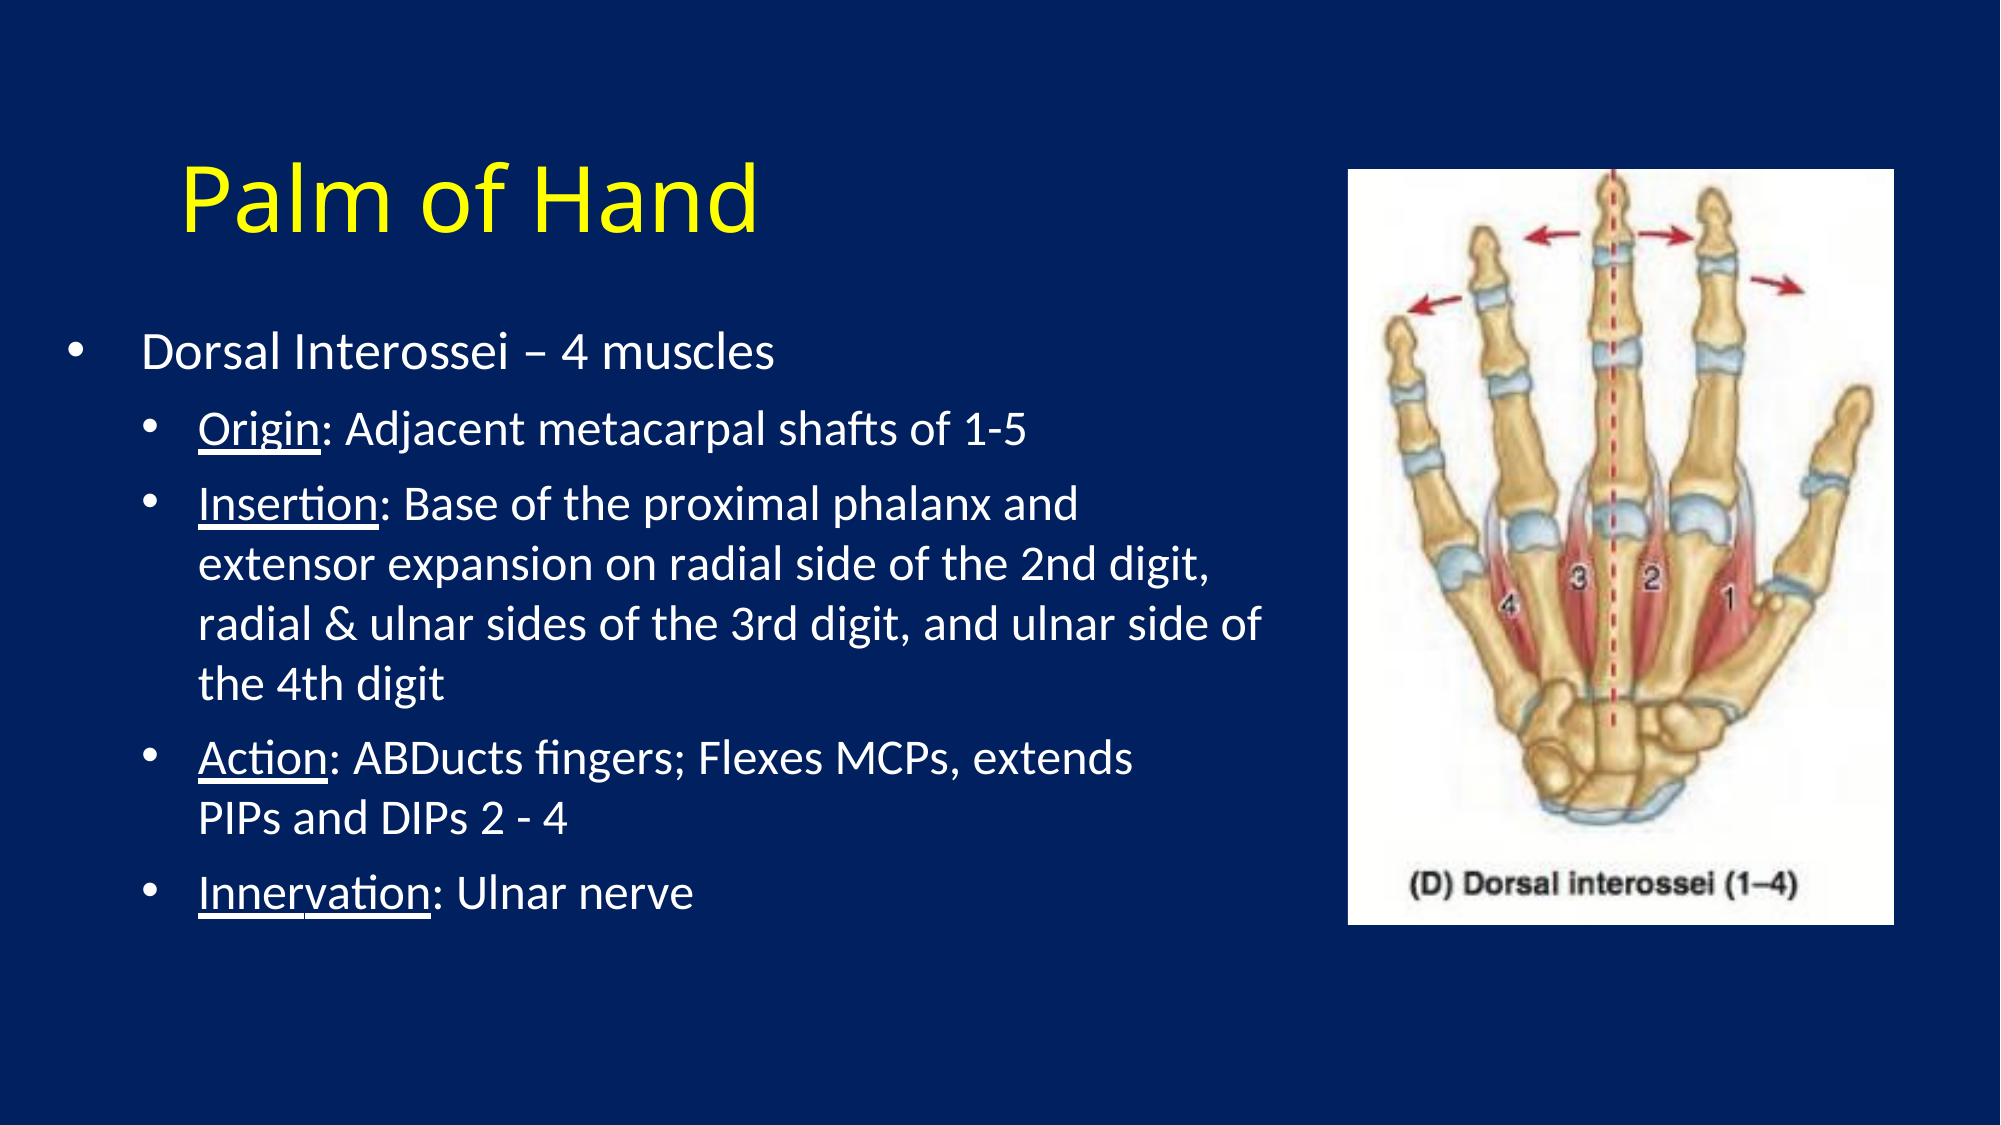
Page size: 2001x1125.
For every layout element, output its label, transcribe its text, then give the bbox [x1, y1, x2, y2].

text_box Dorsal Interossei – 4 muscles Origin: Adjacent metacarpal shafts of 1-5 Insertion: Base of the proximal phalanx and extensor expansion on radial side of the 2nd digit, radial & ulnar sides of the 3rd digit, and ulnar side of the 4th digit Action: ABDucts fingers; Flexes MCPs, extends PIPs and DIPs 2 - 4 Innervation: Ulnar nerve [64, 315, 1264, 920]
title Palm of Hand [137, 47, 1863, 291]
text_box [1347, 169, 1894, 926]
